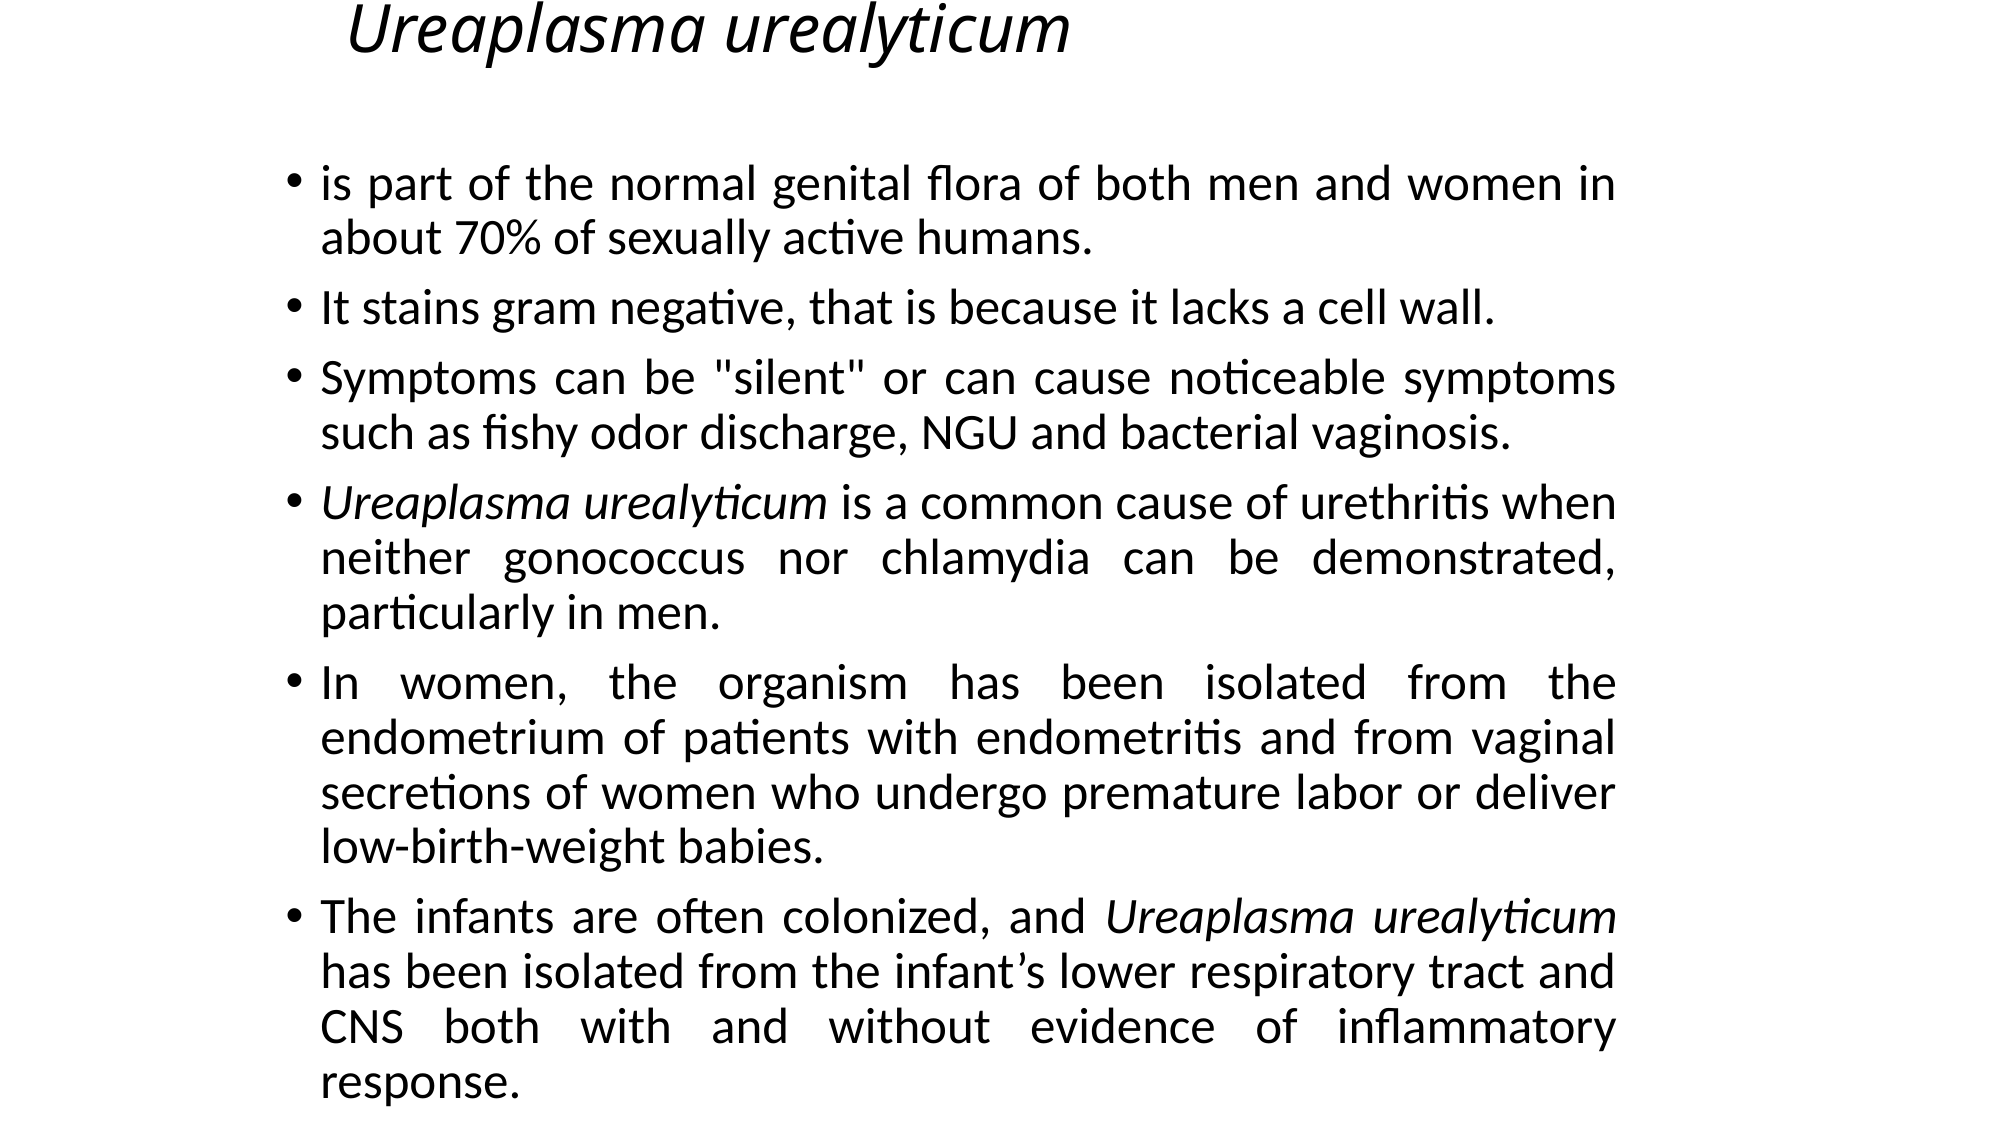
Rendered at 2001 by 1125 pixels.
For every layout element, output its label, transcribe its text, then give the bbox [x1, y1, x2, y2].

title Ureaplasma urealyticum [330, 0, 1681, 125]
list is part of the normal genital flora of both men and women in about 70% of sexually active humans. It stains gram negative, that is because it lacks a cell wall. Symptoms can be "silent" or can cause noticeable symptoms such as fishy odor discharge, NGU and bacterial vaginosis. Ureaplasma urealyticum is a common cause of urethritis when neither gonococcus nor chlamydia can be demonstrated, particularly in men. In women, the organism has been isolated from the endometrium of patients with endometritis and from vaginal secretions of women who undergo premature labor or deliver low-birth-weight babies. The infants are often colonized, and Ureaplasma urealyticum has been isolated from the infant’s lower respiratory tract and CNS both with and without evidence of inflammatory response. [270, 148, 1633, 1125]
